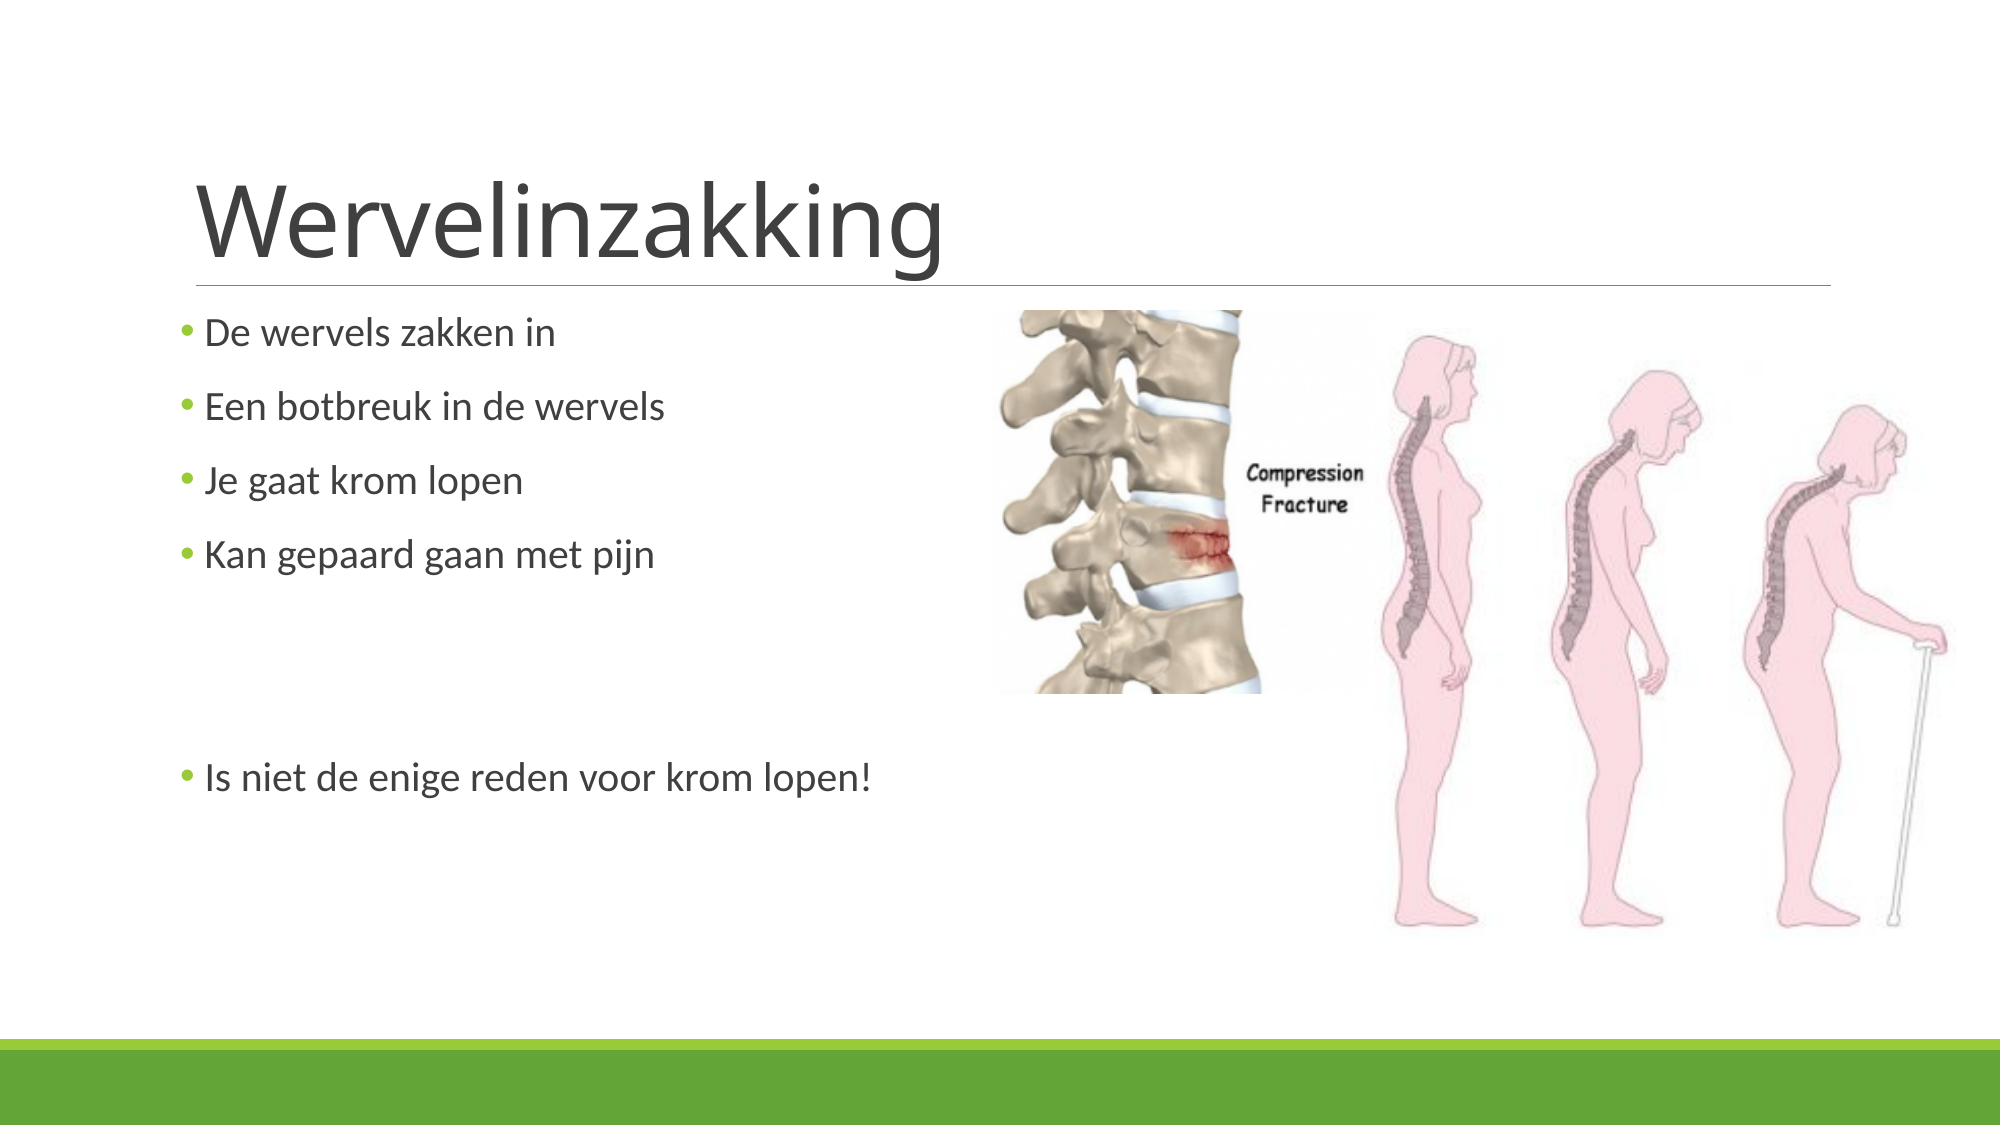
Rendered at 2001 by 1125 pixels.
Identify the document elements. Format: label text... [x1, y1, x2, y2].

list De wervels zakken in Een botbreuk in de wervels Je gaat krom lopen Kan gepaard gaan met pijn Is niet de enige reden voor krom lopen! [180, 302, 1830, 963]
picture [990, 310, 1957, 938]
title Wervelinzakking [180, 47, 1830, 285]
